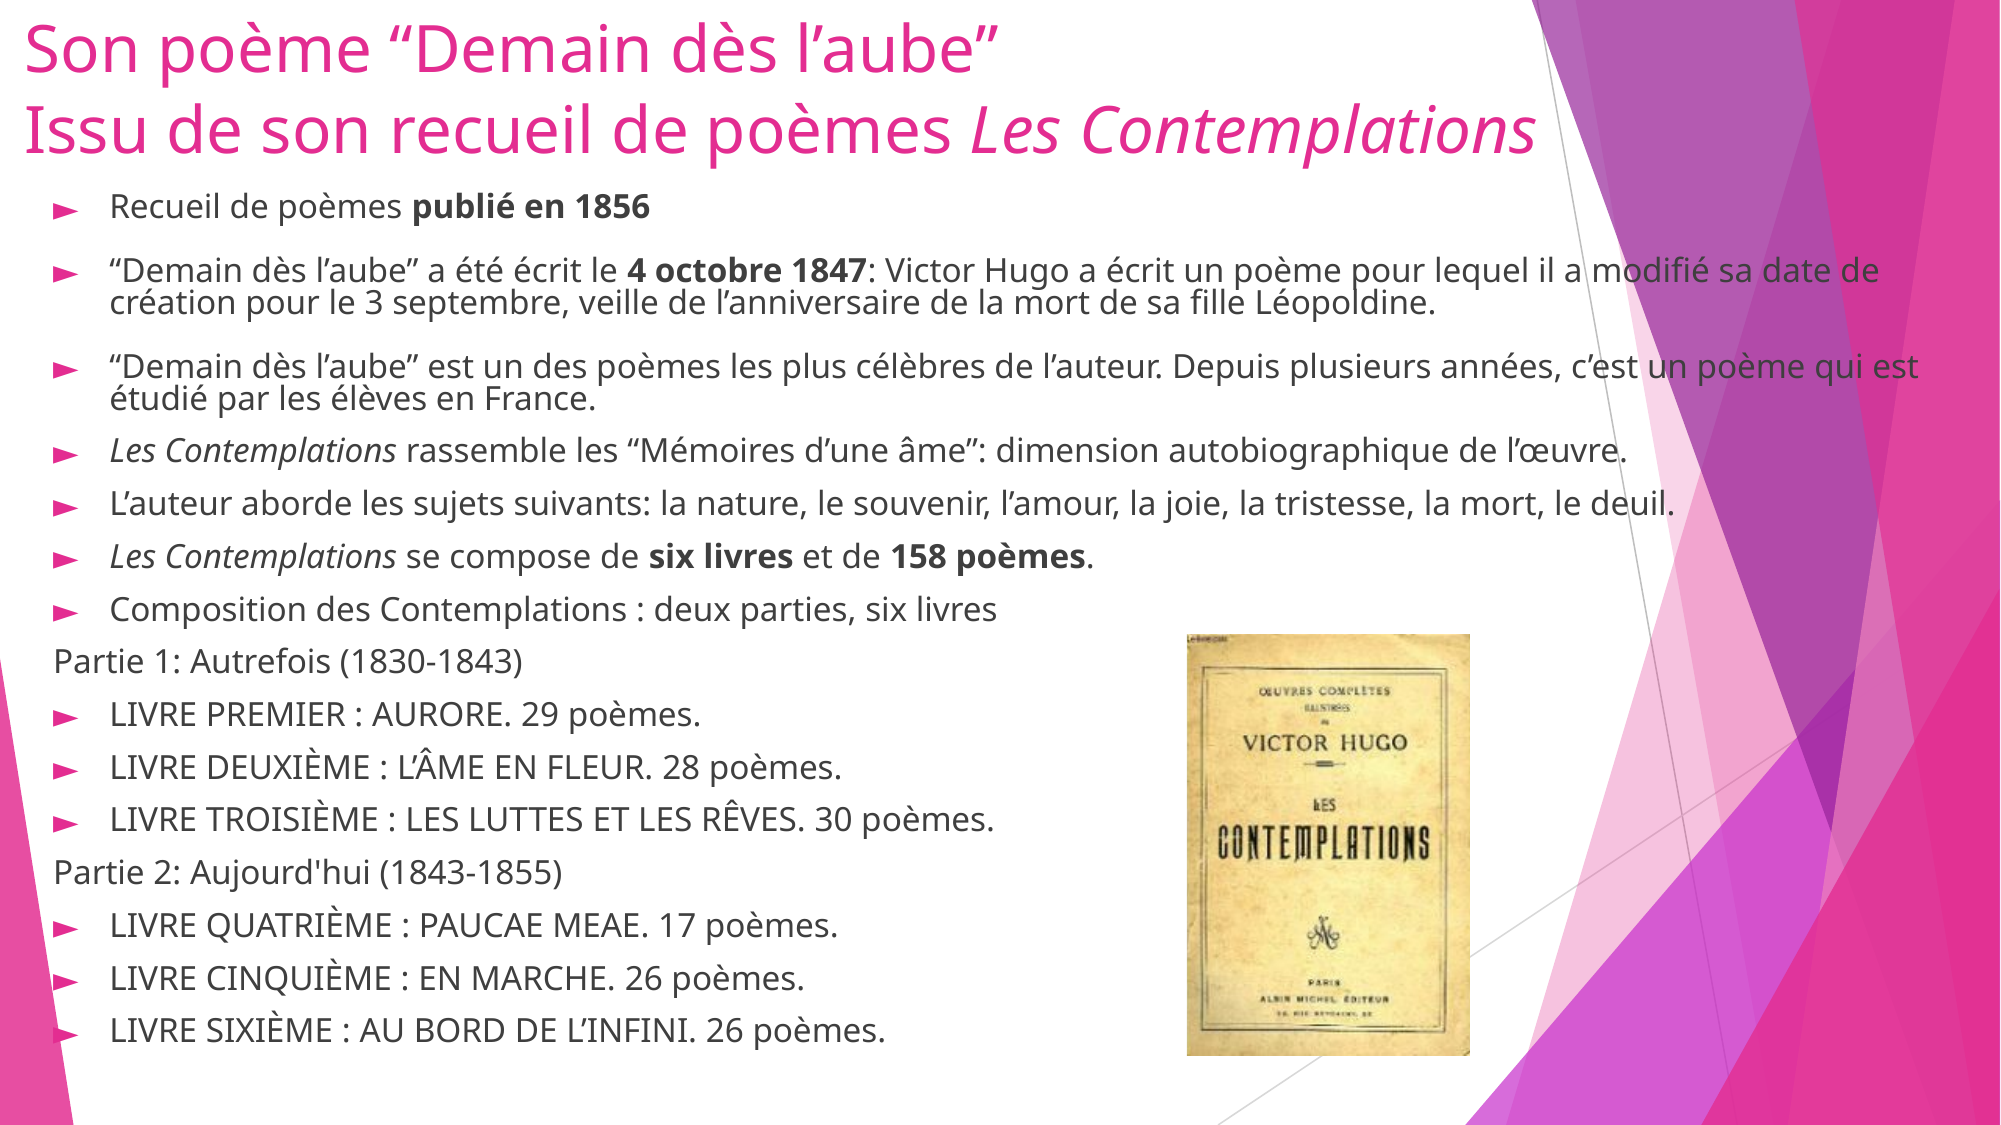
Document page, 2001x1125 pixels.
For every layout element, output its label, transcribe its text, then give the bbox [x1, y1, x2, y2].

picture [1186, 633, 1471, 1057]
list Recueil de poèmes publié en 1856 “Demain dès l’aube” a été écrit le 4 octobre 1847: Victor Hugo a écrit un poème pour lequel il a modifié sa date de création pour le 3 septembre, veille de l’anniversaire de la mort de sa fille Léopoldine. “Demain dès l’aube” est un des poèmes les plus célèbres de l’auteur. Depuis plusieurs années, c’est un poème qui est étudié par les élèves en France. Les Contemplations rassemble les “Mémoires d’une âme”: dimension autobiographique de l’œuvre. L’auteur aborde les sujets suivants: la nature, le souvenir, l’amour, la joie, la tristesse, la mort, le deuil. Les Contemplations se compose de six livres et de 158 poèmes. Composition des Contemplations : deux parties, six livres Partie 1: Autrefois (1830-1843) LIVRE PREMIER : AURORE. 29 poèmes. LIVRE DEUXIÈME : L’ÂME EN FLEUR. 28 poèmes. LIVRE TROISIÈME : LES LUTTES ET LES RÊVES. 30 poèmes. Partie 2: Aujourd'hui (1843-1855) LIVRE QUATRIÈME : PAUCAE MEAE. 17 poèmes. LIVRE CINQUIÈME : EN MARCHE. 26 poèmes. LIVRE SIXIÈME : AU BORD DE L’INFINI. 26 poèmes. [38, 185, 2000, 1125]
title Son poème “Demain dès l’aube” Issu de son recueil de poèmes Les Contemplations [9, 0, 1591, 262]
